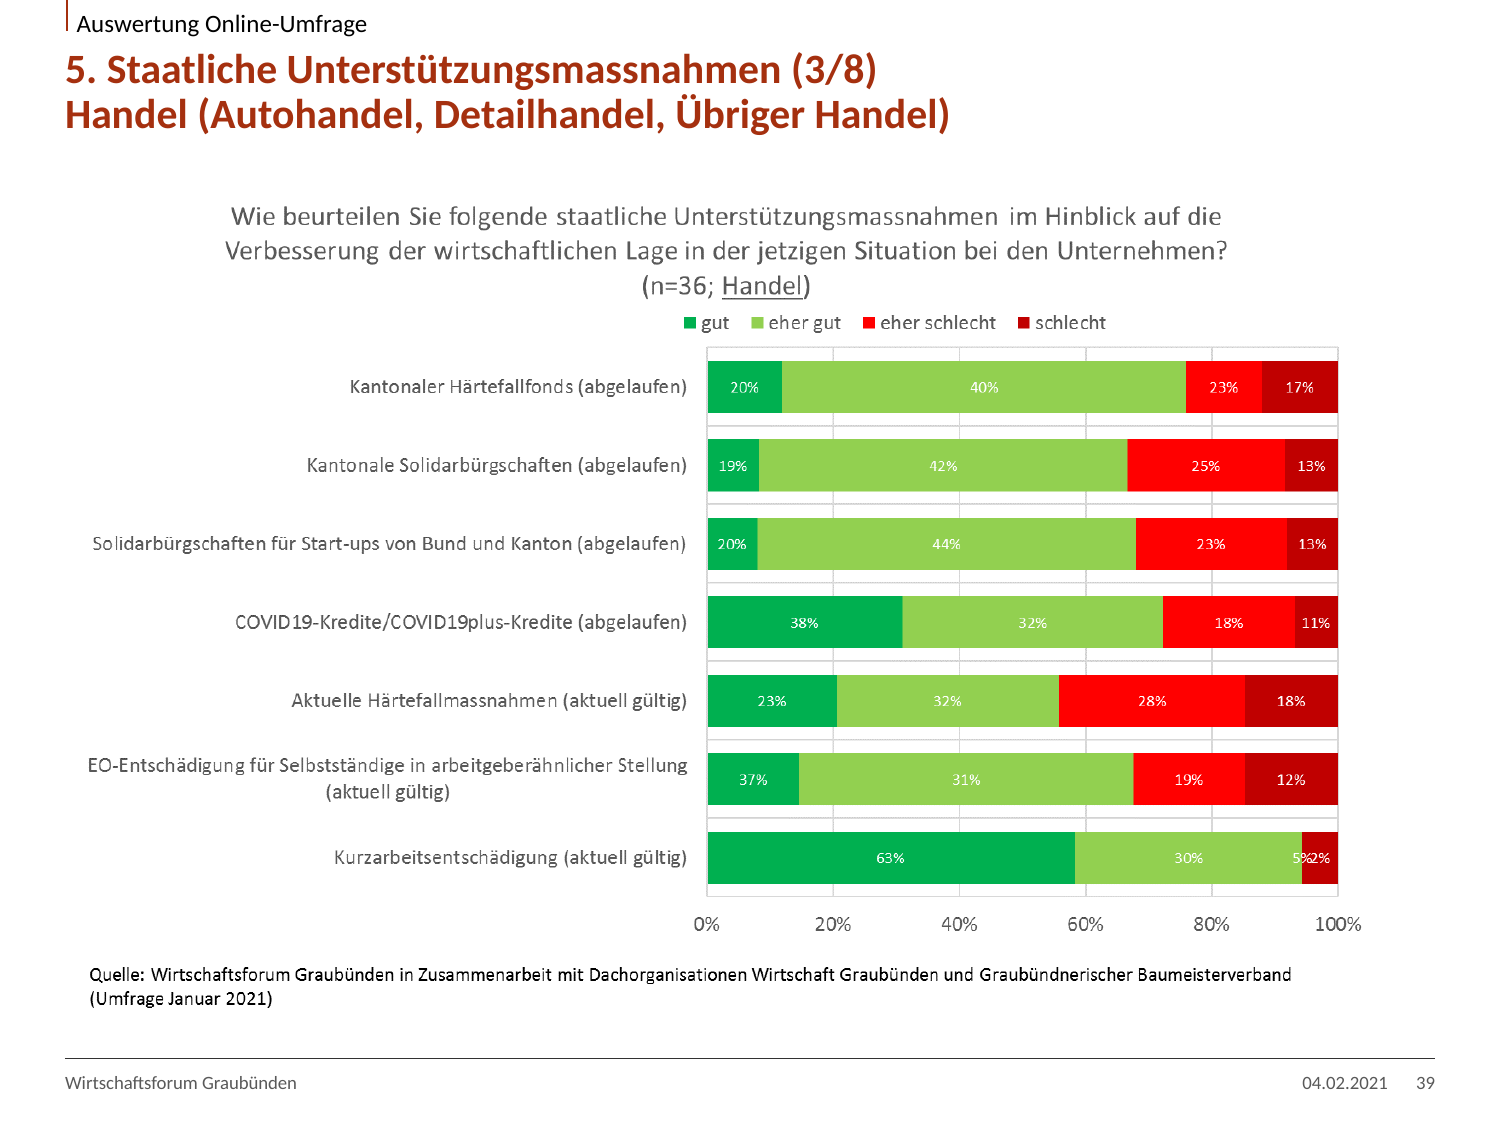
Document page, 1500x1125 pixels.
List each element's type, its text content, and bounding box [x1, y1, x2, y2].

slide_number 39 [1399, 1070, 1436, 1118]
footer Wirtschaftsforum Graubünden [64, 1070, 965, 1118]
title 5. Staatliche Unterstützungsmassnahmen (3/8) Handel (Autohandel, Detailhandel, Übriger Handel) [64, 42, 1436, 138]
picture [76, 184, 1376, 1024]
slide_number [1009, 1070, 1388, 1118]
list Auswertung Online-Umfrage [76, 0, 1436, 43]
